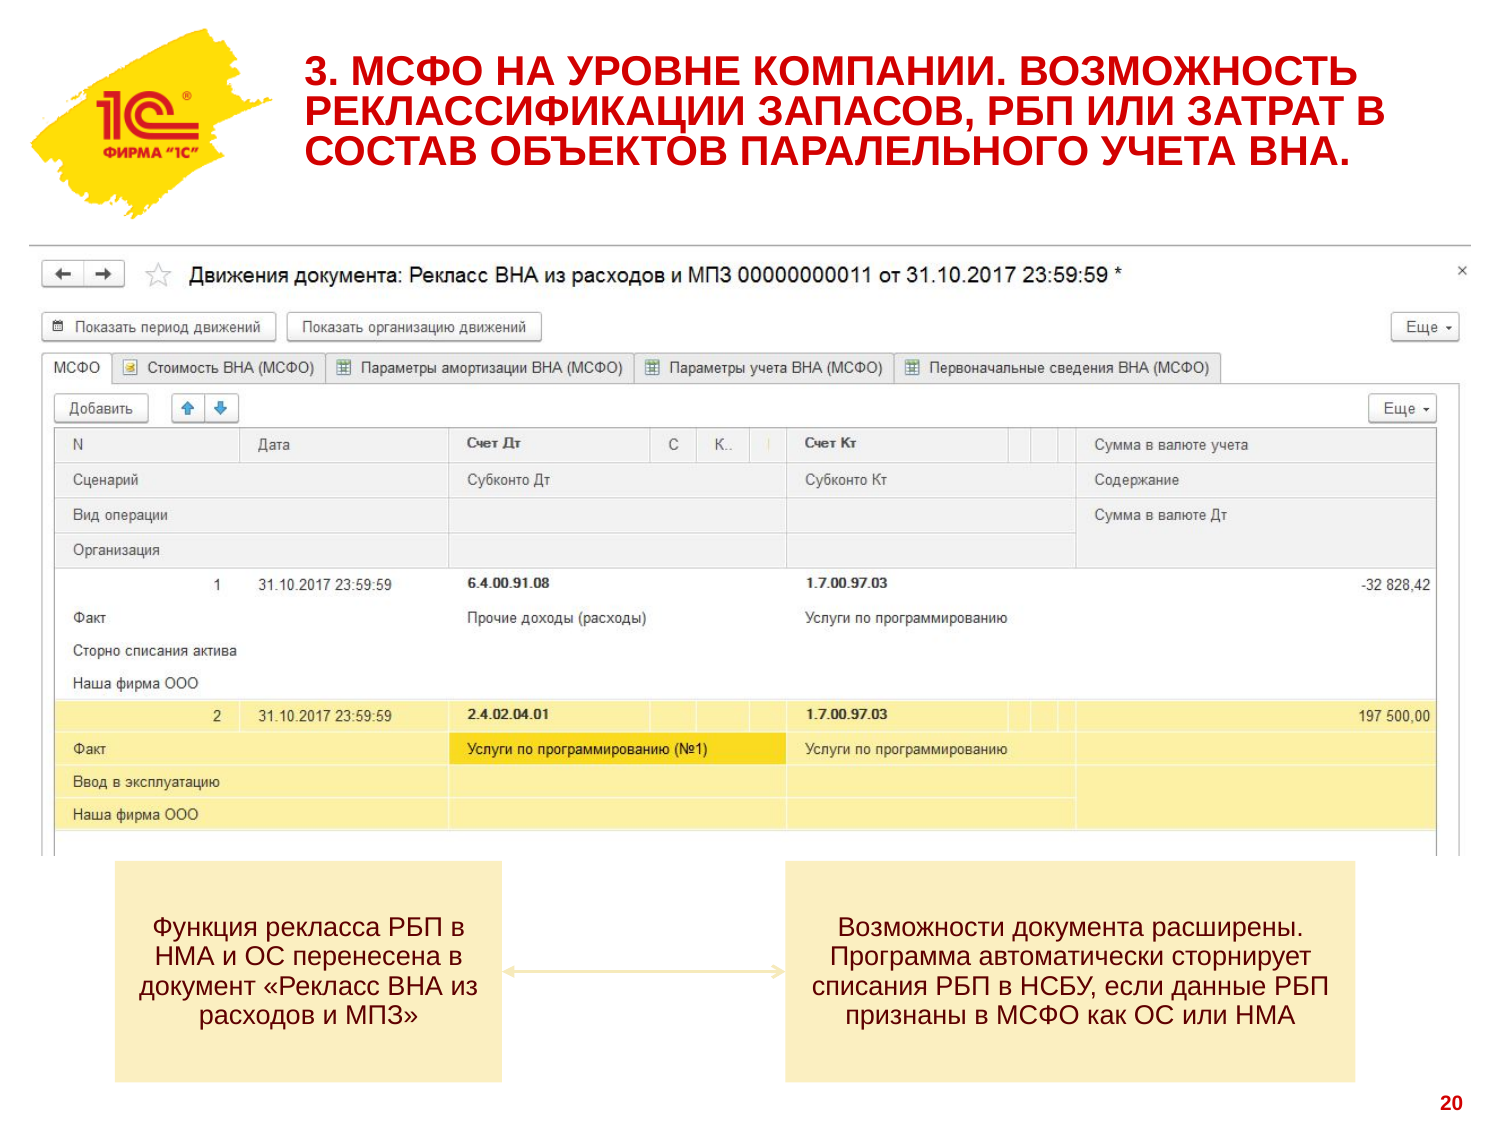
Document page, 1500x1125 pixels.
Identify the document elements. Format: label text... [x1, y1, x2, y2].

text_box Функция рекласса РБП в НМА и ОС перенесена в документ «Рекласс ВНА из расходов и МПЗ» [113, 865, 504, 1085]
picture [29, 243, 1471, 856]
text_box Возможности документа расширены. Программа автоматически сторнирует списания РБП в НСБУ, если данные РБП признаны в МСФО как ОС или НМА [783, 865, 1357, 1085]
slide_number 20 [1352, 1082, 1479, 1125]
picture [23, 23, 278, 224]
title 3. МСФО НА УРОВНЕ КОМПАНИИ. ВОЗМОЖНОСТЬ РЕКЛАССИФИКАЦИИ ЗАПАСОВ, РБП ИЛИ ЗАТРАТ В СОСТАВ ОБЪЕКТОВ ПАРАЛЕЛЬНОГО УЧЕТА ВНА. [289, 42, 1447, 184]
